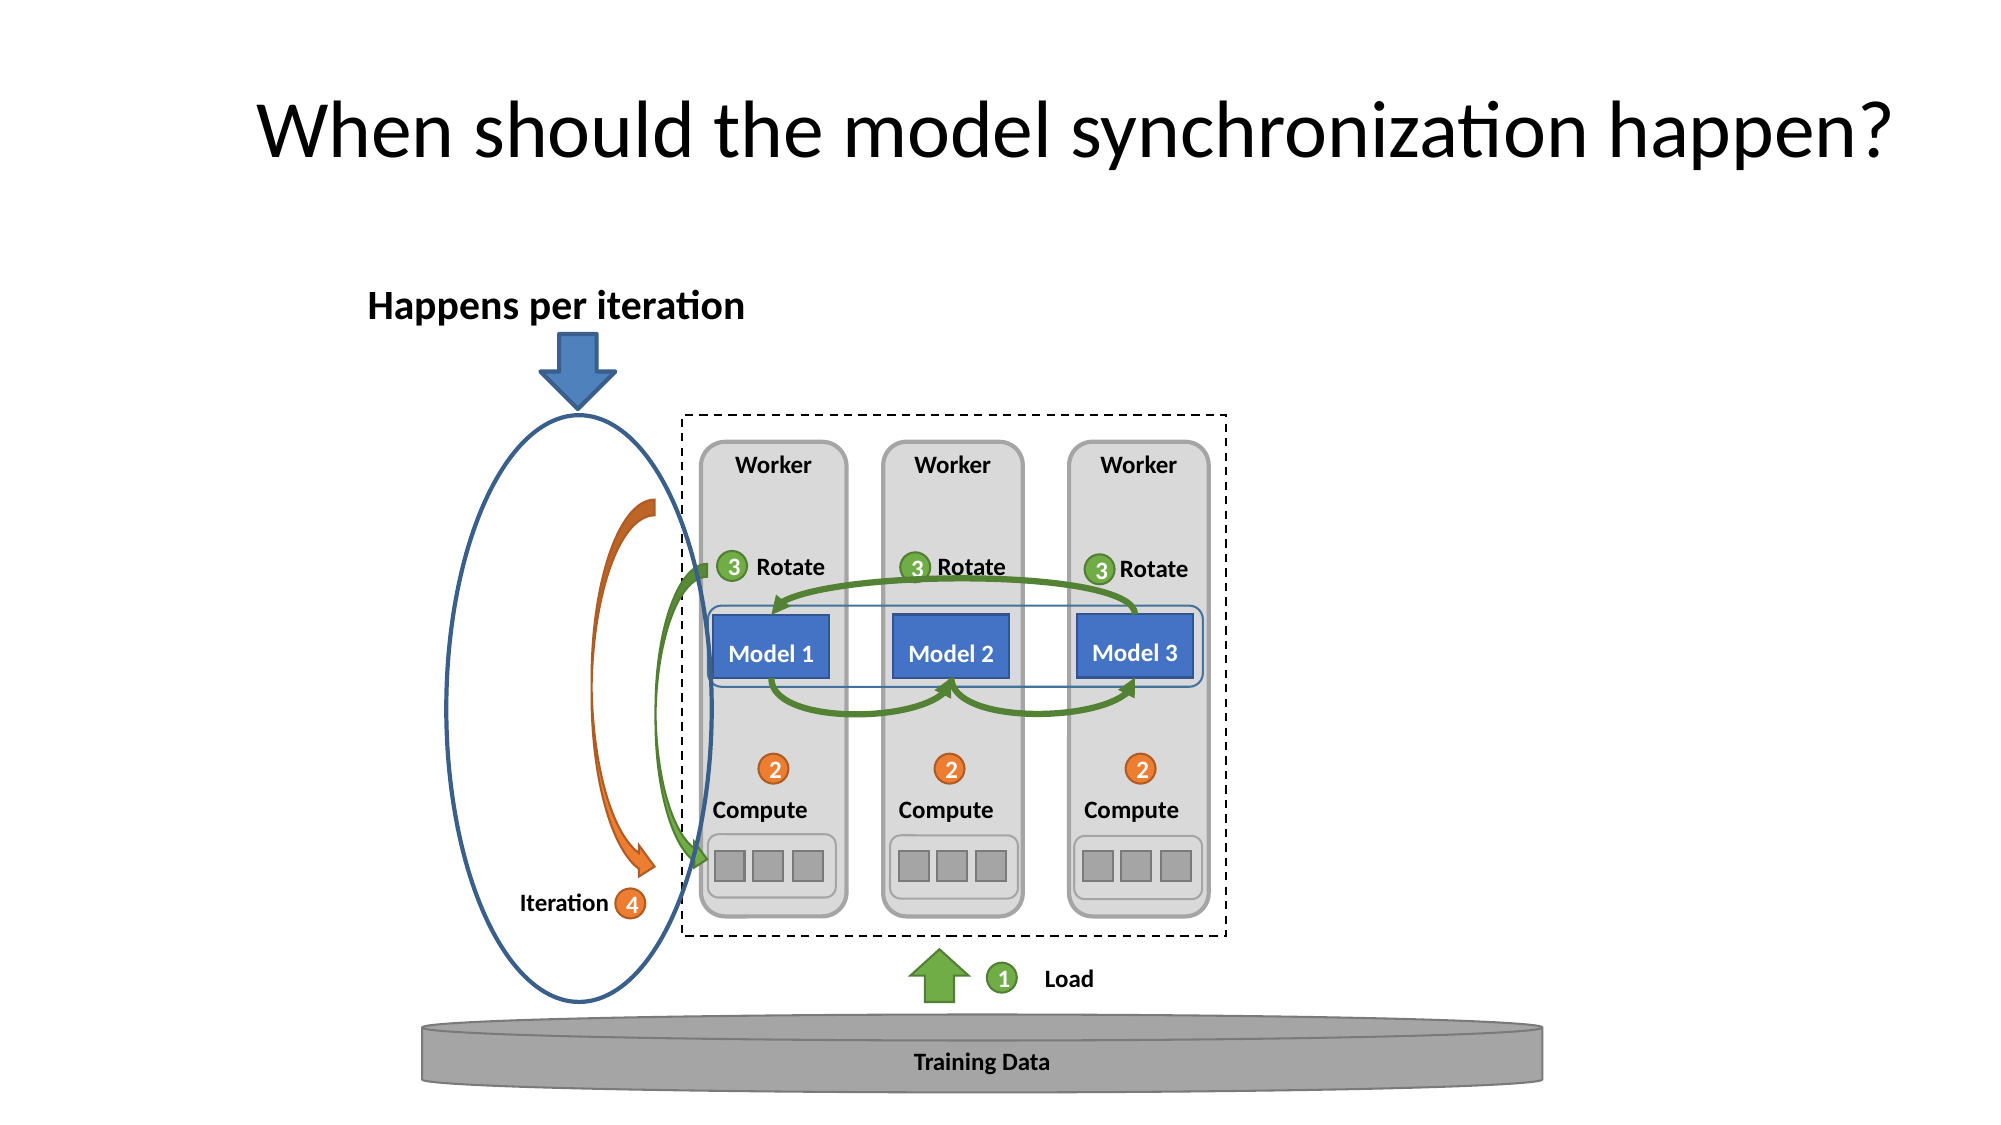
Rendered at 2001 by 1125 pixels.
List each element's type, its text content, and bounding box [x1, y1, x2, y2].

text_box [910, 949, 969, 1002]
text_box Iteration [672, 903, 682, 924]
text_box Training Data [422, 1014, 1543, 1093]
title When should the model synchronization happen? [176, 31, 1977, 219]
text_box [753, 851, 784, 882]
text_box [1160, 851, 1191, 882]
text_box [682, 415, 1227, 937]
text_box [694, 848, 708, 868]
text_box Load [1030, 955, 1173, 1001]
text_box 1 [986, 962, 1017, 993]
text_box Happens per iteration [352, 270, 947, 335]
text_box [714, 851, 745, 882]
text_box [444, 413, 714, 1005]
text_box [792, 851, 823, 882]
text_box [1121, 851, 1152, 882]
text_box [538, 331, 618, 412]
text_box [1082, 851, 1113, 882]
